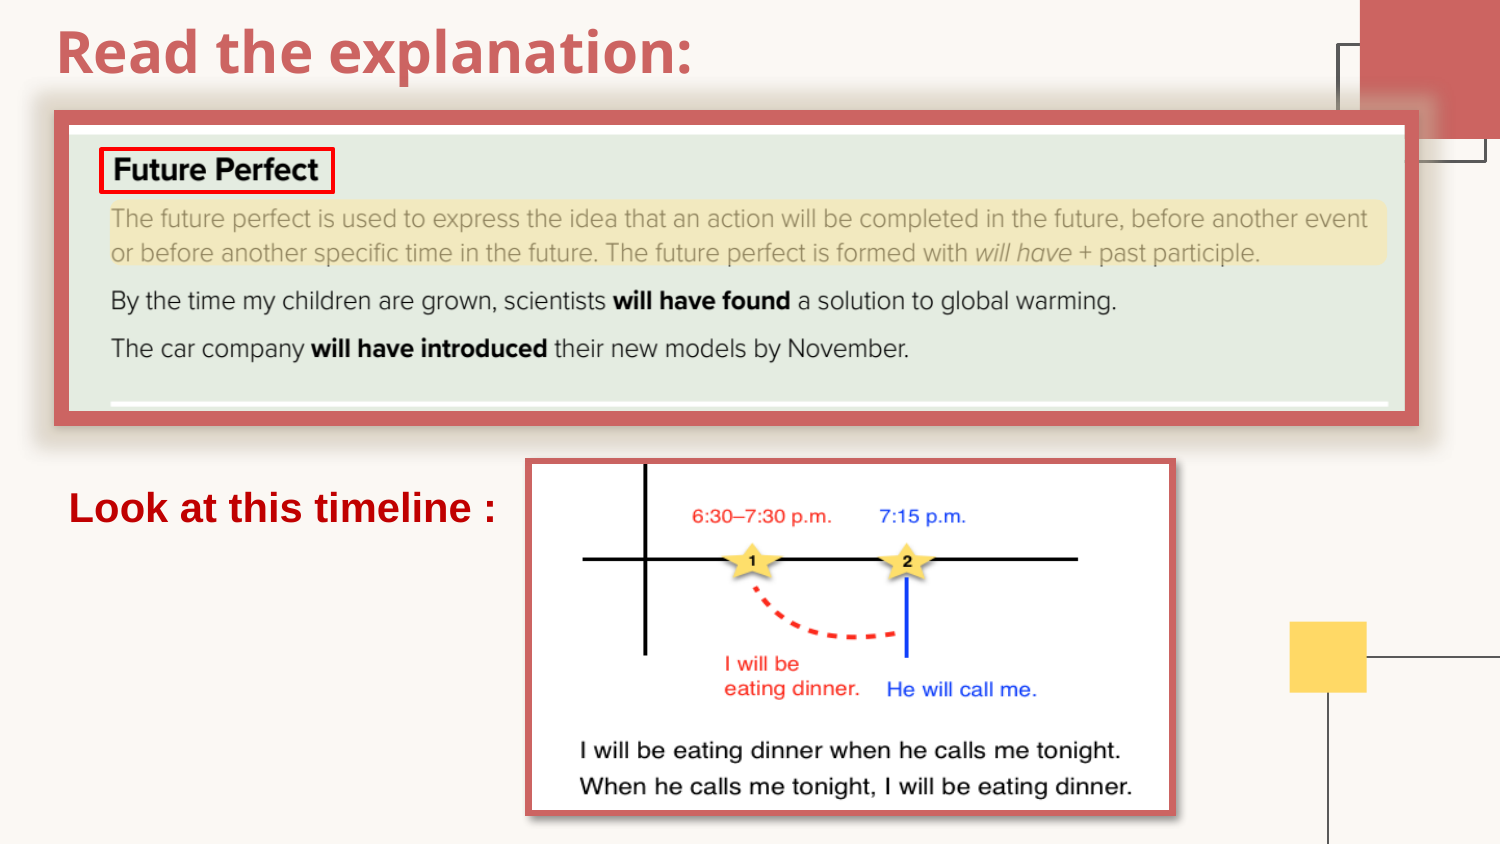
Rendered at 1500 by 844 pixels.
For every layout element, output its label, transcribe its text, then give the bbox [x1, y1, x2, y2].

picture [531, 464, 1170, 810]
title Read the explanation: [40, 0, 850, 85]
picture [68, 124, 1405, 412]
text_box Look at this timeline : [53, 473, 520, 539]
